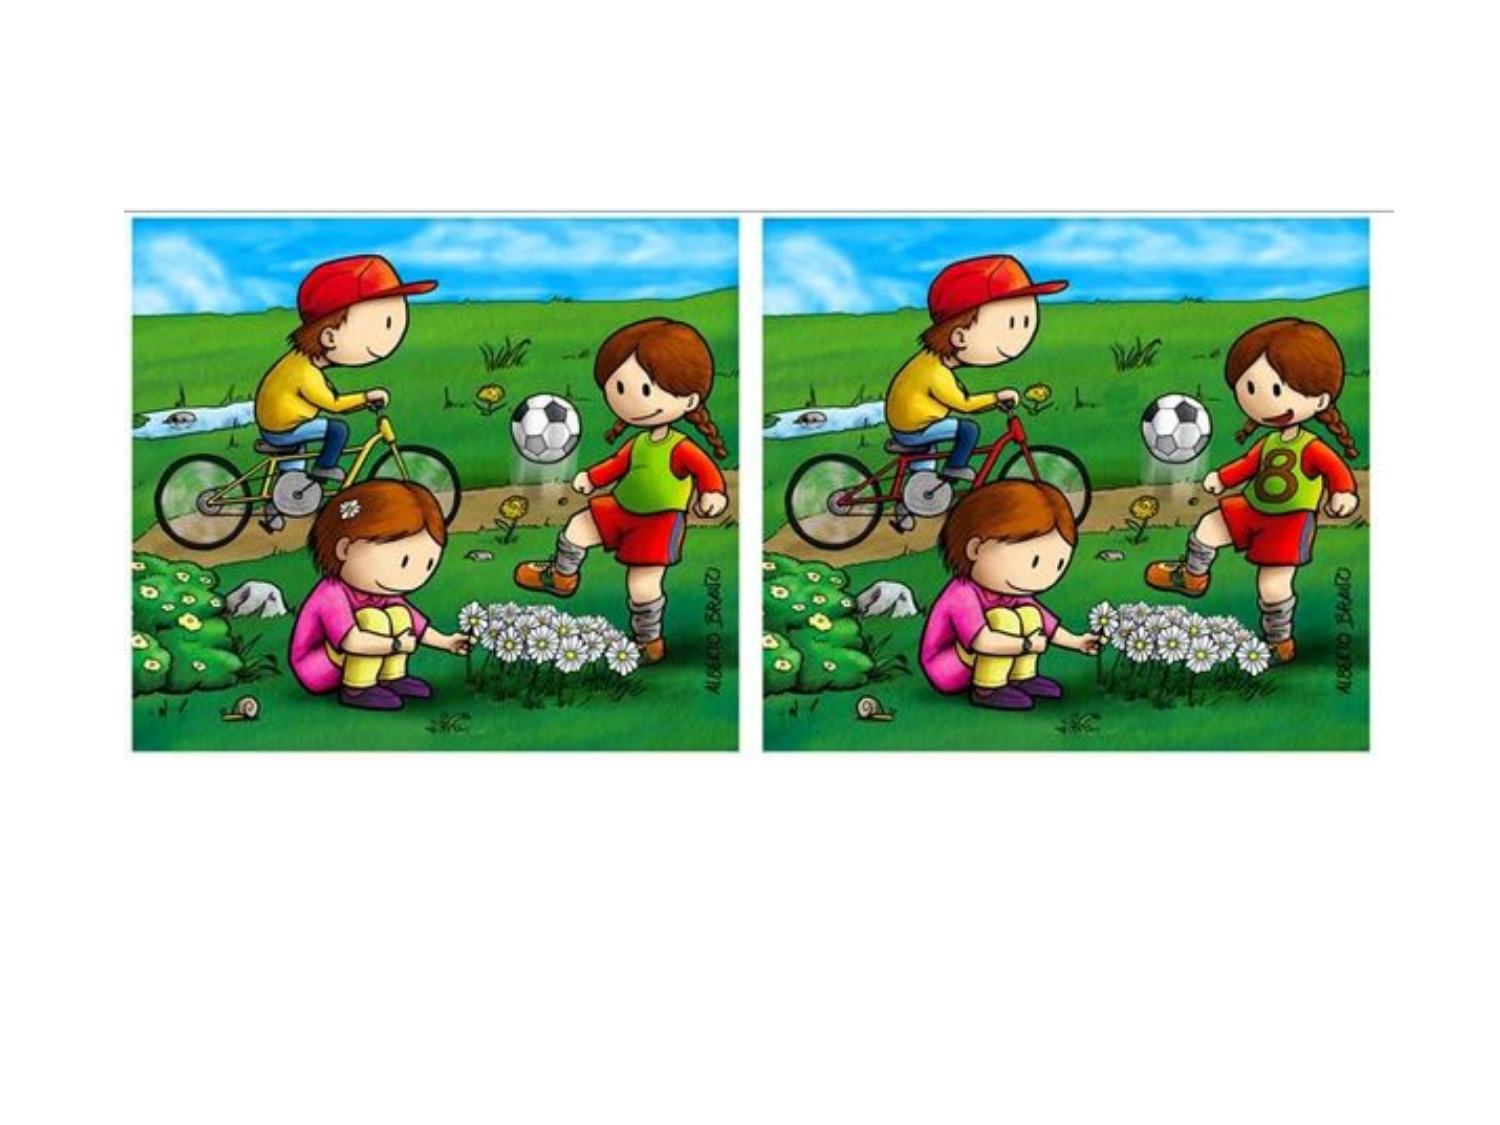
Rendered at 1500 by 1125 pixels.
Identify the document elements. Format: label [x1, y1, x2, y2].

picture [123, 207, 1395, 774]
